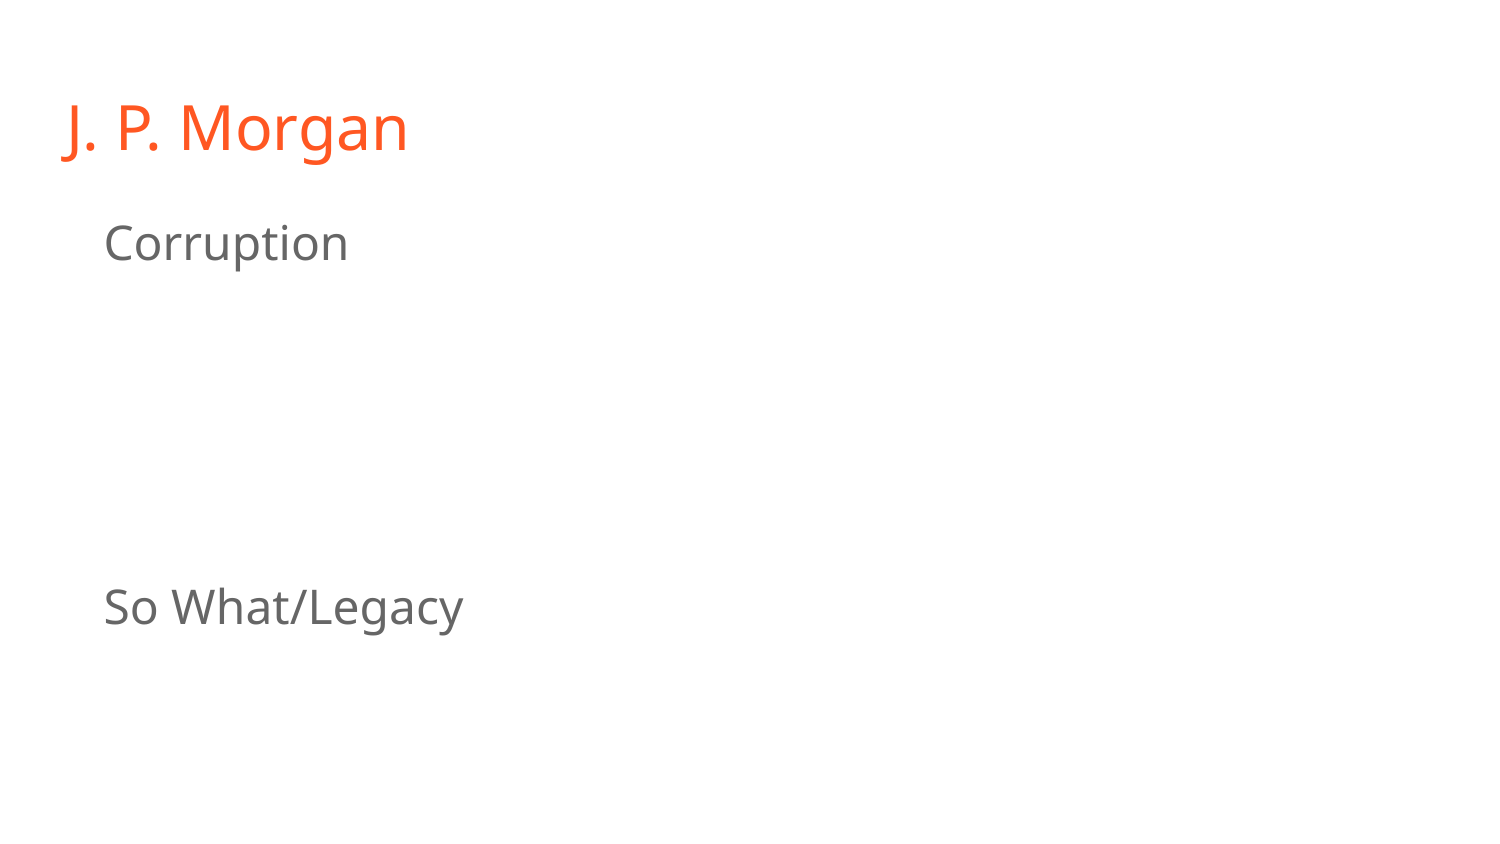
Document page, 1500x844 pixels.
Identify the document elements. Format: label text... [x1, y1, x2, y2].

list Corruption So What/Legacy [51, 189, 1449, 750]
title J. P. Morgan [51, 72, 1449, 167]
